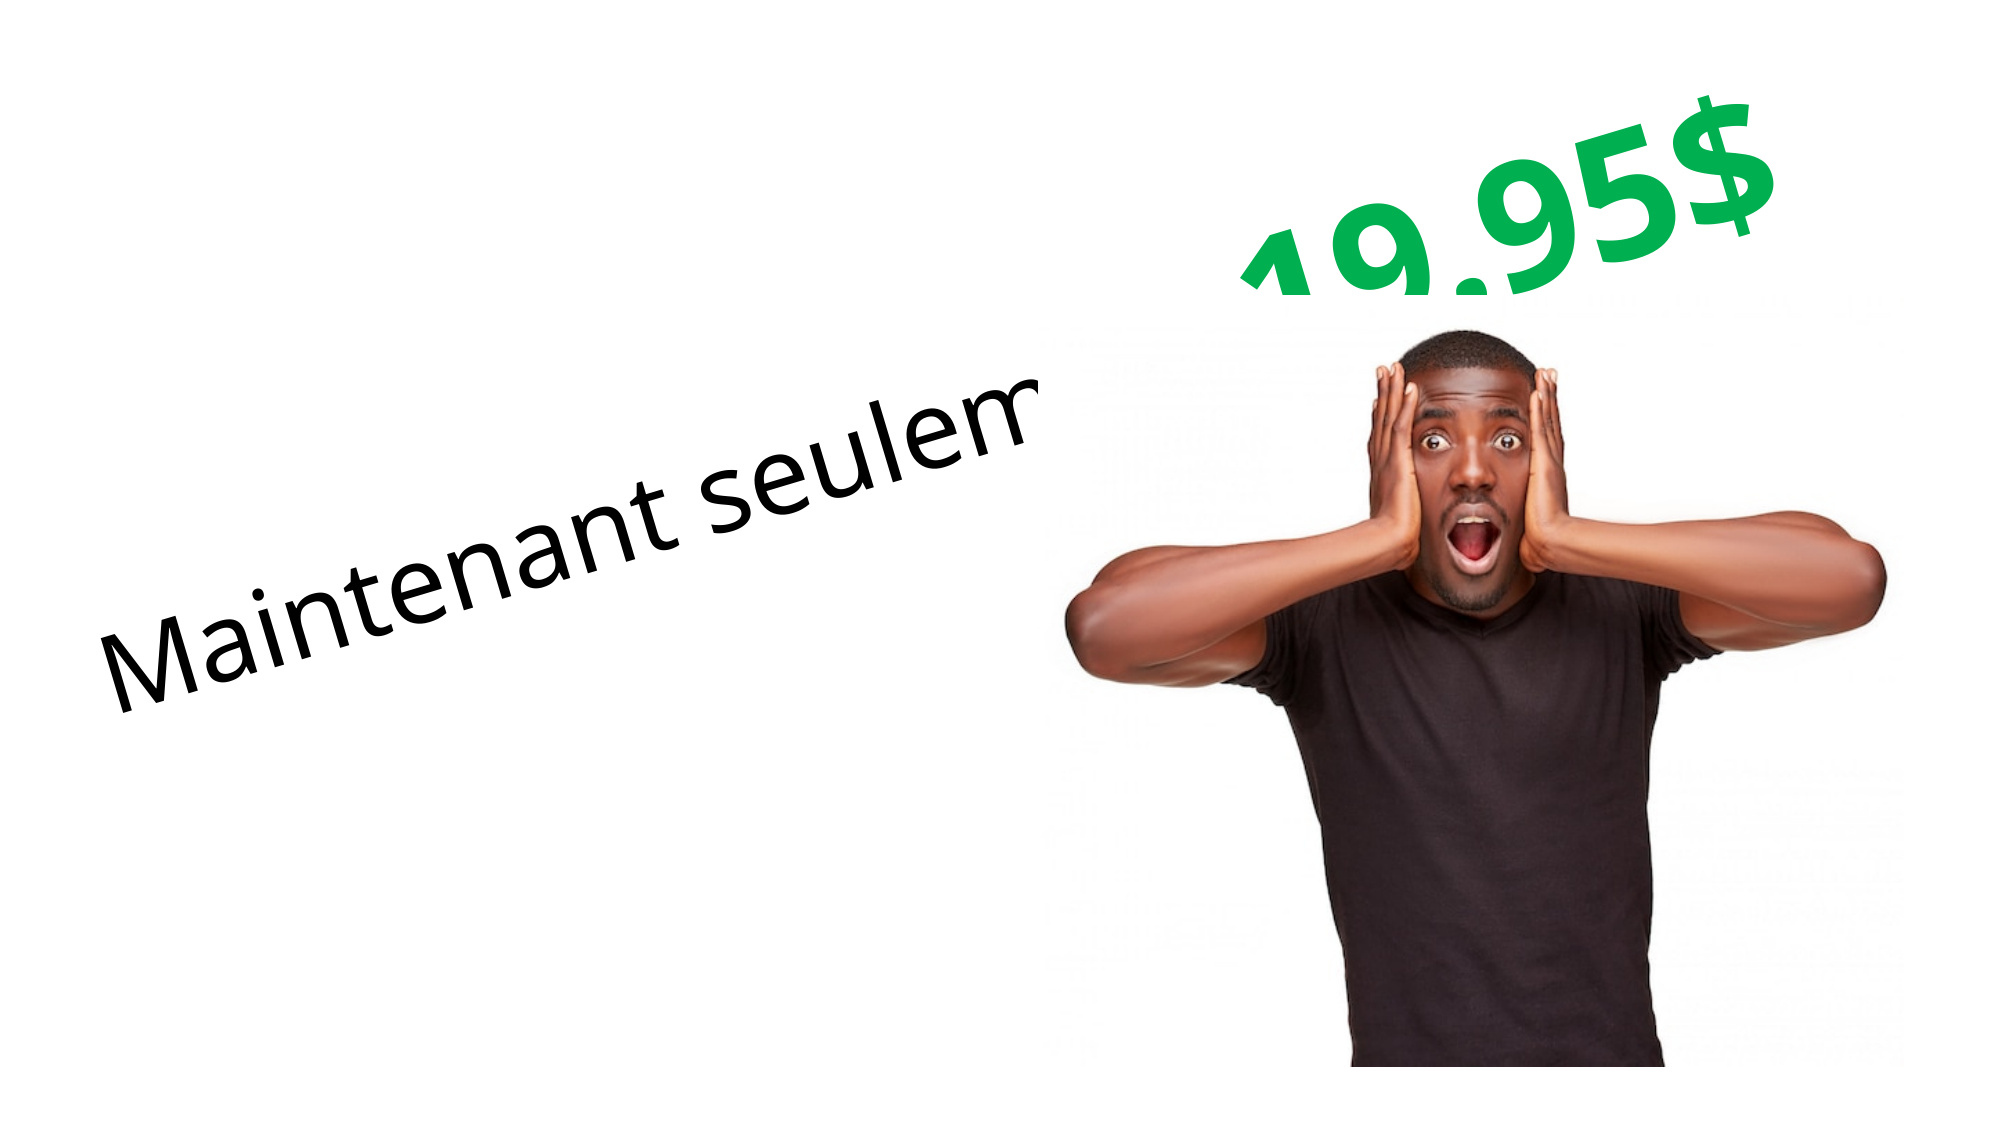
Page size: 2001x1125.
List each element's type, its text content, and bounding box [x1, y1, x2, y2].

title Maintenant seulement 19.95$ [50, 45, 1826, 770]
picture [1038, 295, 1904, 1067]
